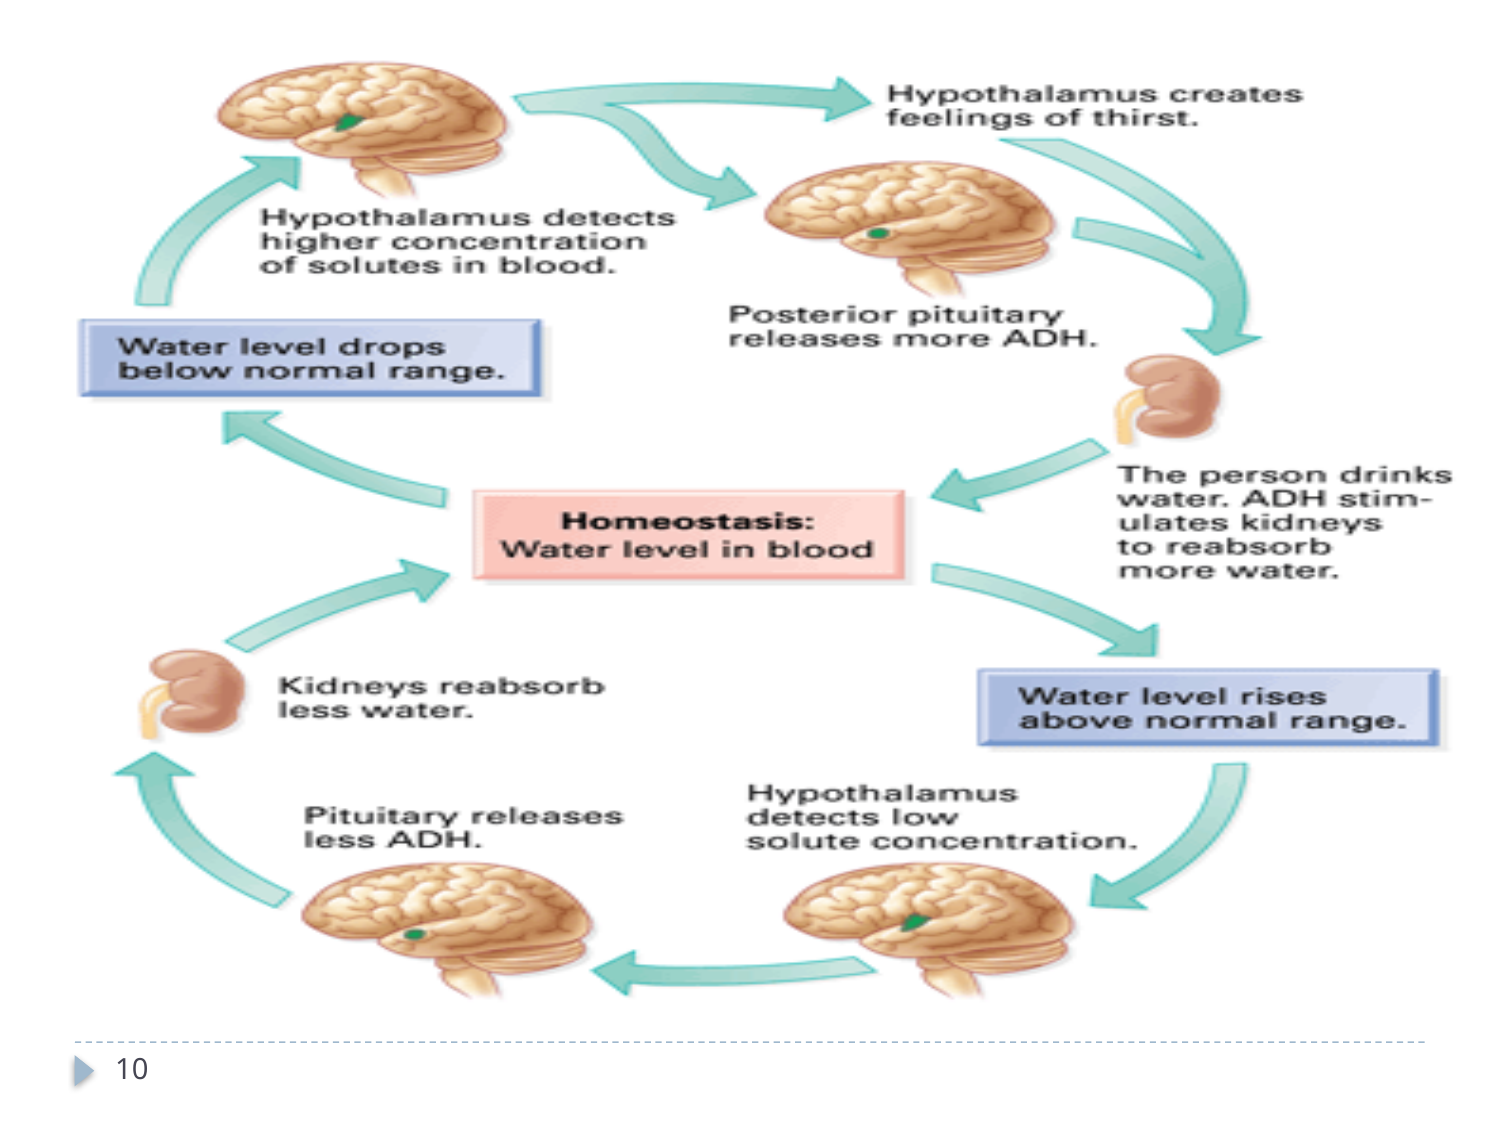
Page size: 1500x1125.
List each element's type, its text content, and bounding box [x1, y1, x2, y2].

slide_number 10 [100, 1042, 426, 1103]
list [41, 42, 1483, 1013]
